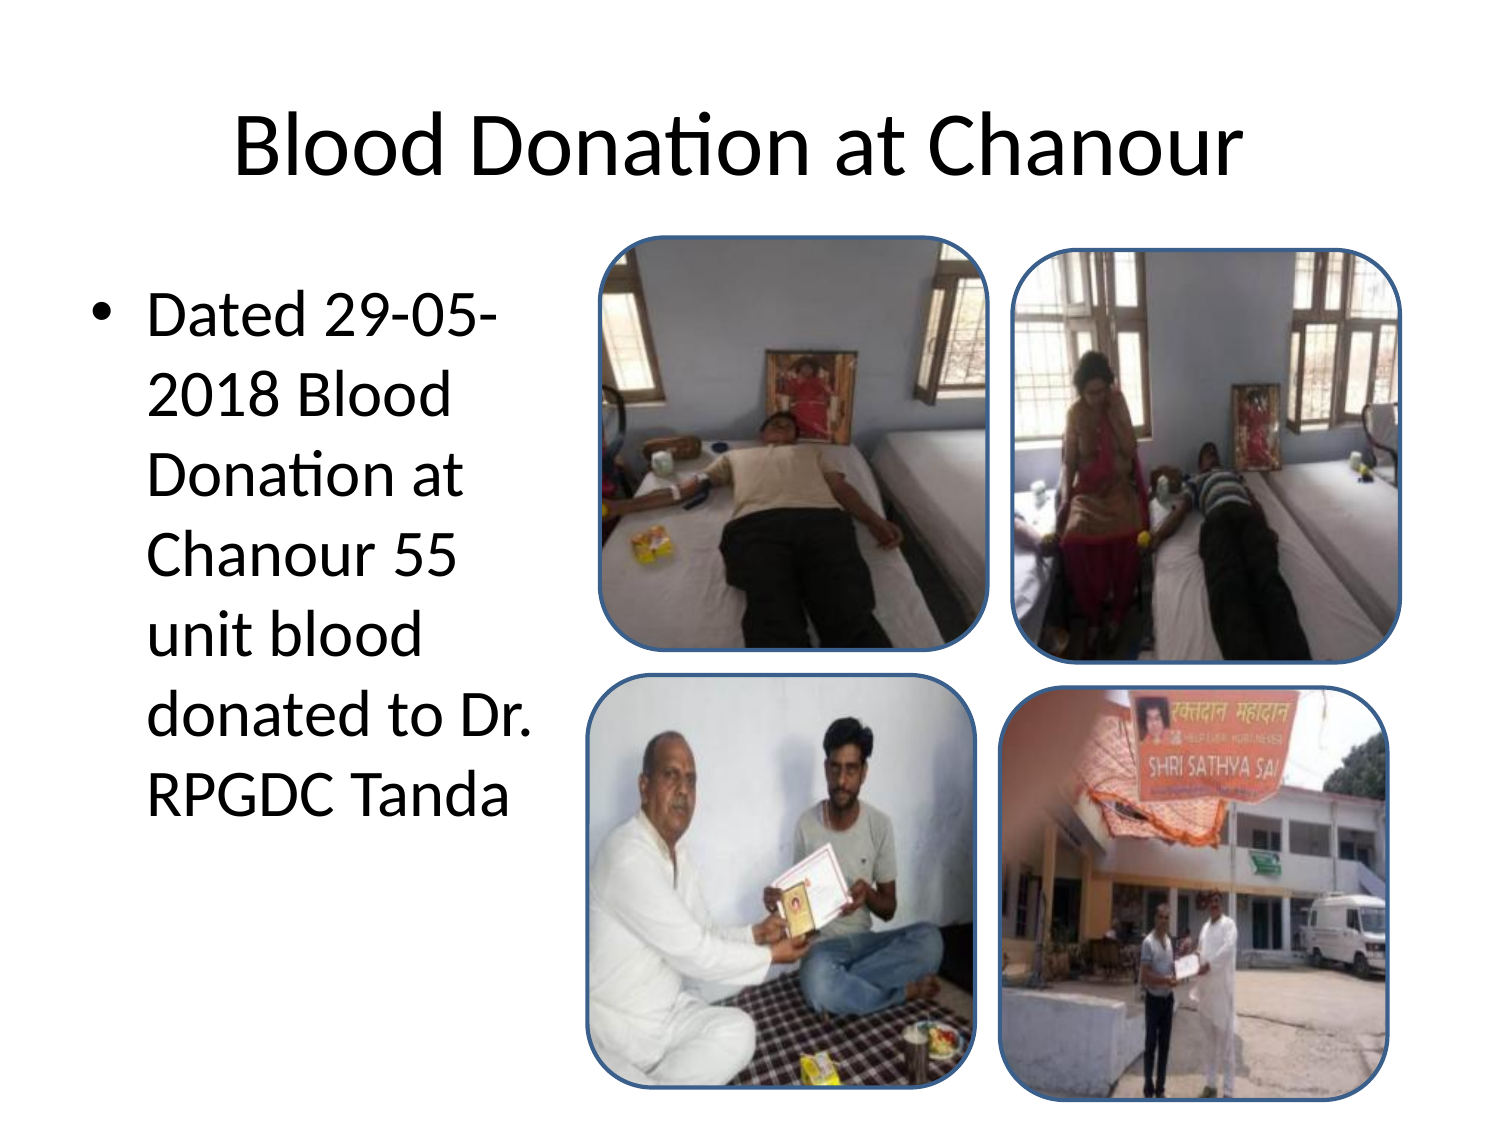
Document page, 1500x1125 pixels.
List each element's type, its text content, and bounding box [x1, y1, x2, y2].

text_box [1010, 247, 1403, 665]
text_box [597, 235, 990, 653]
title Blood Donation at Chanour [75, 45, 1425, 233]
text_box [585, 672, 978, 1090]
text_box [997, 685, 1390, 1103]
list Dated 29-05-2018 Blood Donation at Chanour 55 unit blood donated to Dr. RPGDC Tanda [75, 262, 563, 1005]
